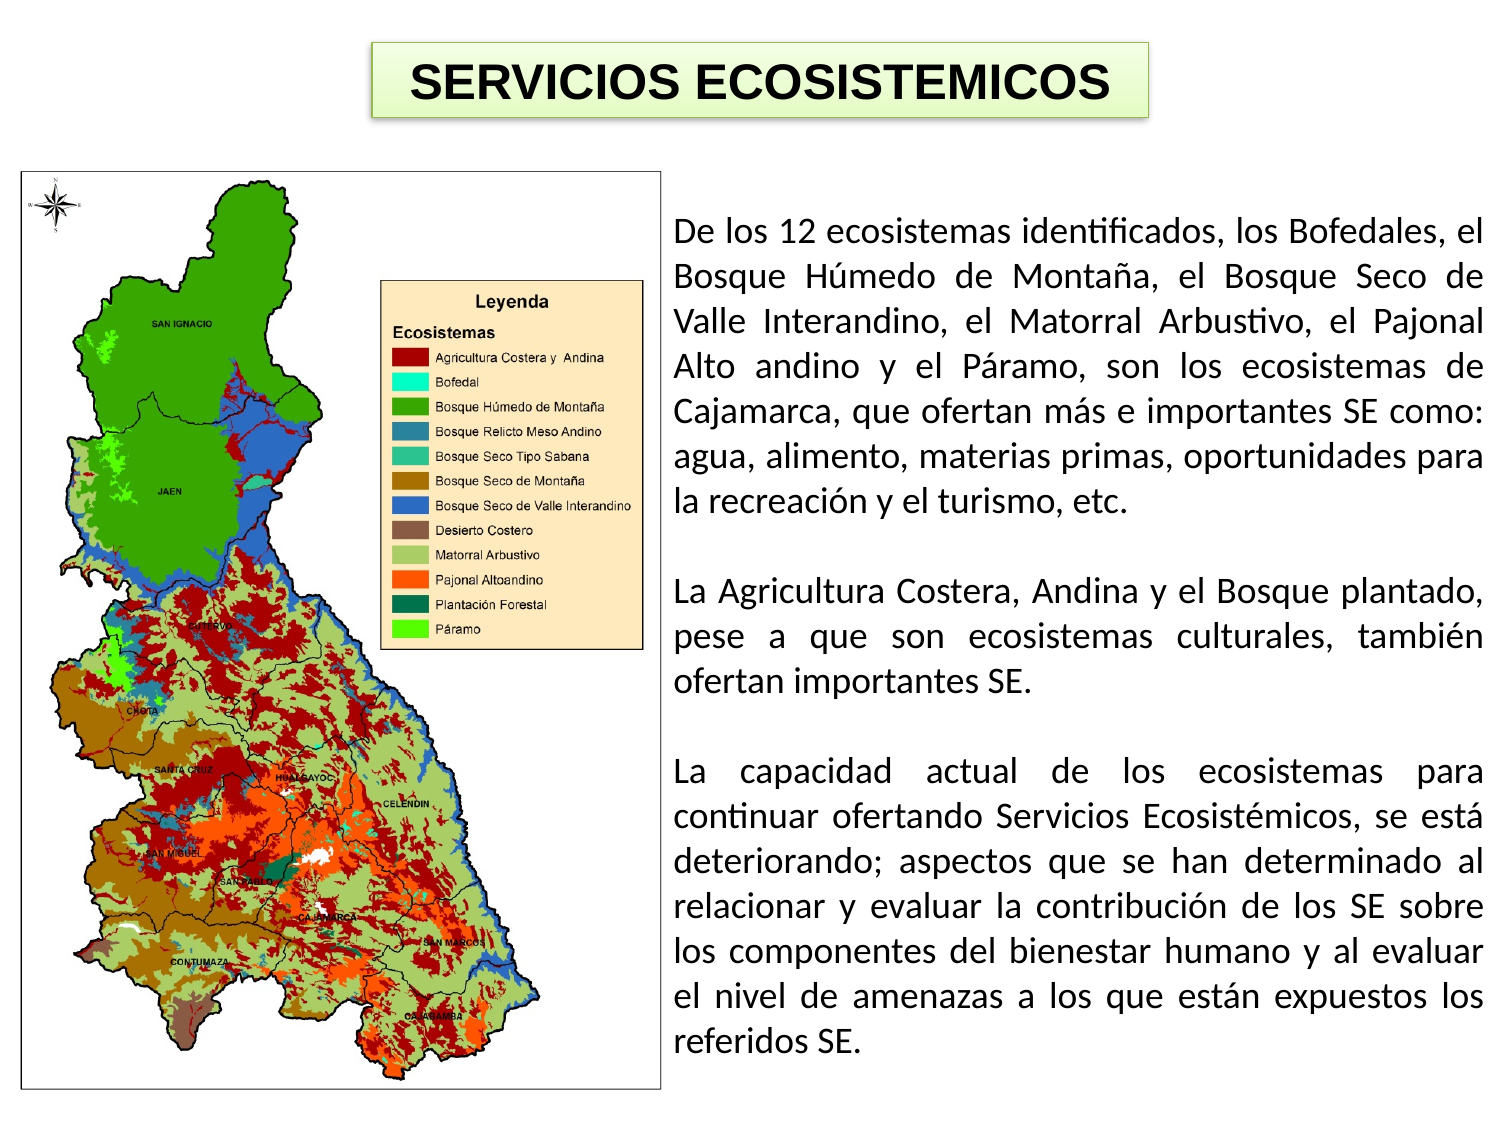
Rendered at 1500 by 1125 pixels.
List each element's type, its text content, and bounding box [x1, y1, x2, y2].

text_box SERVICIOS ECOSISTEMICOS [371, 42, 1149, 118]
picture [0, 148, 680, 1110]
text_box De los 12 ecosistemas identificados, los Bofedales, el Bosque Húmedo de Montaña, el Bosque Seco de Valle Interandino, el Matorral Arbustivo, el Pajonal Alto andino y el Páramo, son los ecosistemas de Cajamarca, que ofertan más e importantes SE como: agua, alimento, materias primas, oportunidades para la recreación y el turismo, etc. La Agricultura Costera, Andina y el Bosque plantado, pese a que son ecosistemas culturales, también ofertan importantes SE. La capacidad actual de los ecosistemas para continuar ofertando Servicios Ecosistémicos, se está deteriorando; aspectos que se han determinado al relacionar y evaluar la contribución de los SE sobre los componentes del bienestar humano y al evaluar el nivel de amenazas a los que están expuestos los referidos SE. [684, 198, 1500, 1069]
